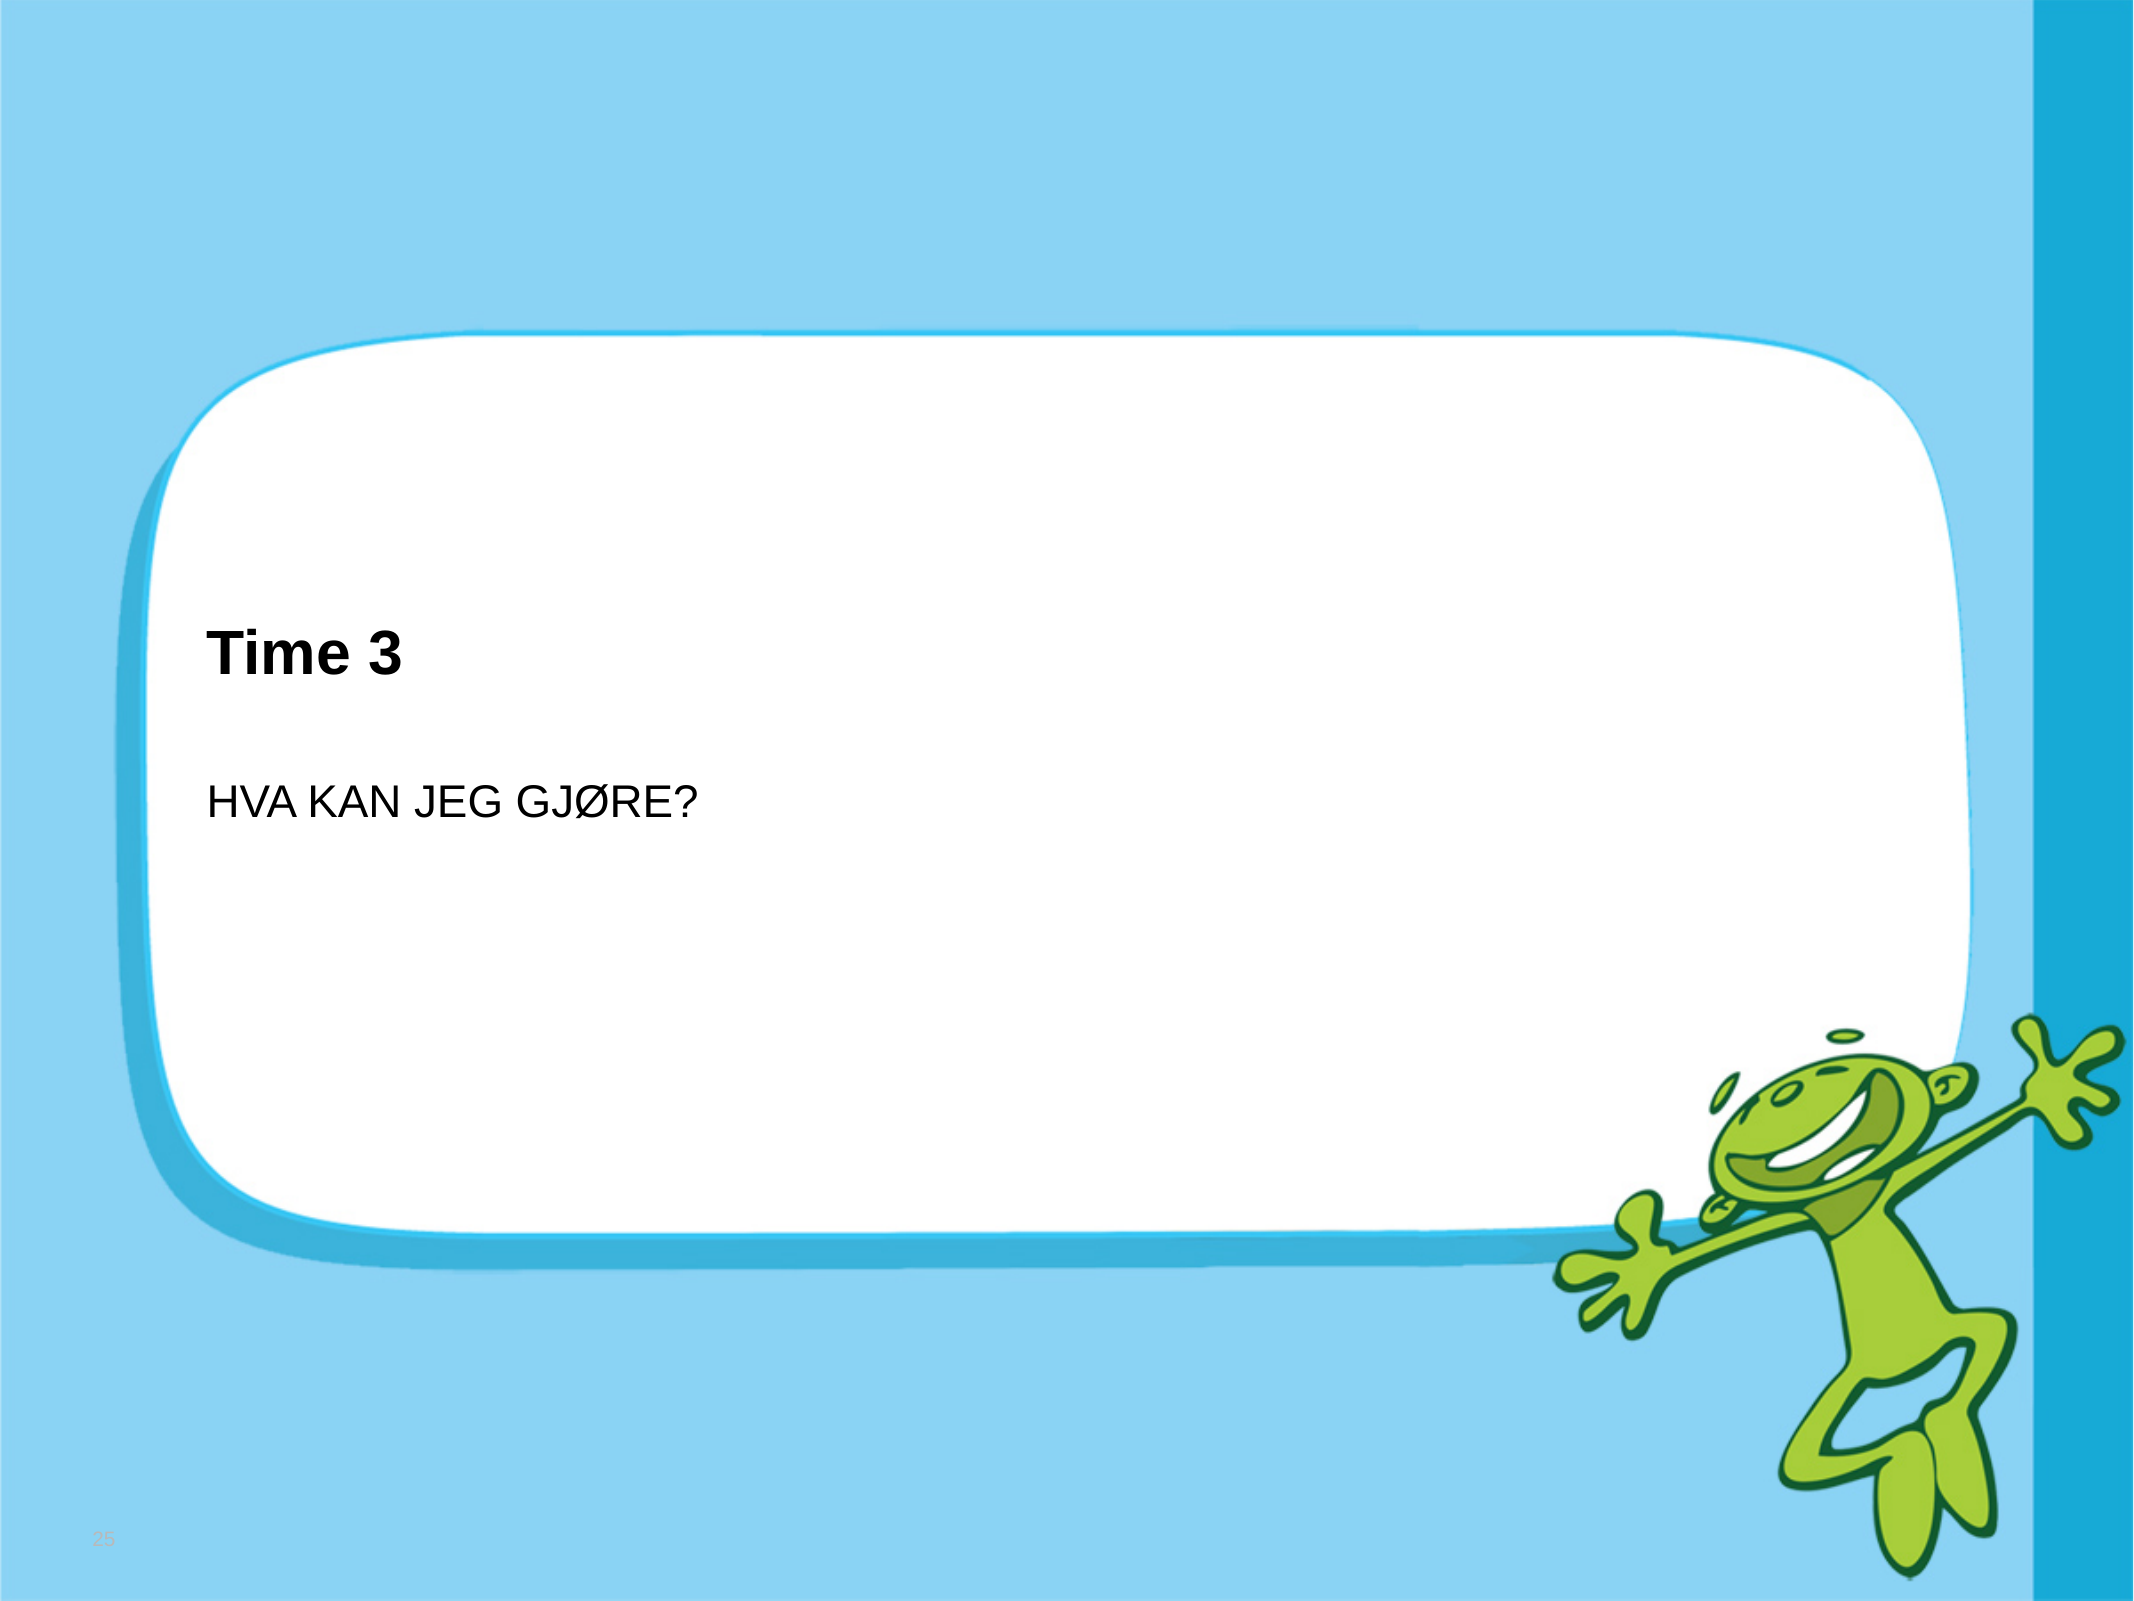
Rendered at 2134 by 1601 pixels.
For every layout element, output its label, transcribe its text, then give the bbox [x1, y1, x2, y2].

title Time 3 [192, 457, 1870, 694]
subtitle HVA KAN JEG GJØRE? [192, 764, 1870, 1053]
picture [0, 0, 2134, 1601]
slide_number 24 [78, 1512, 218, 1563]
